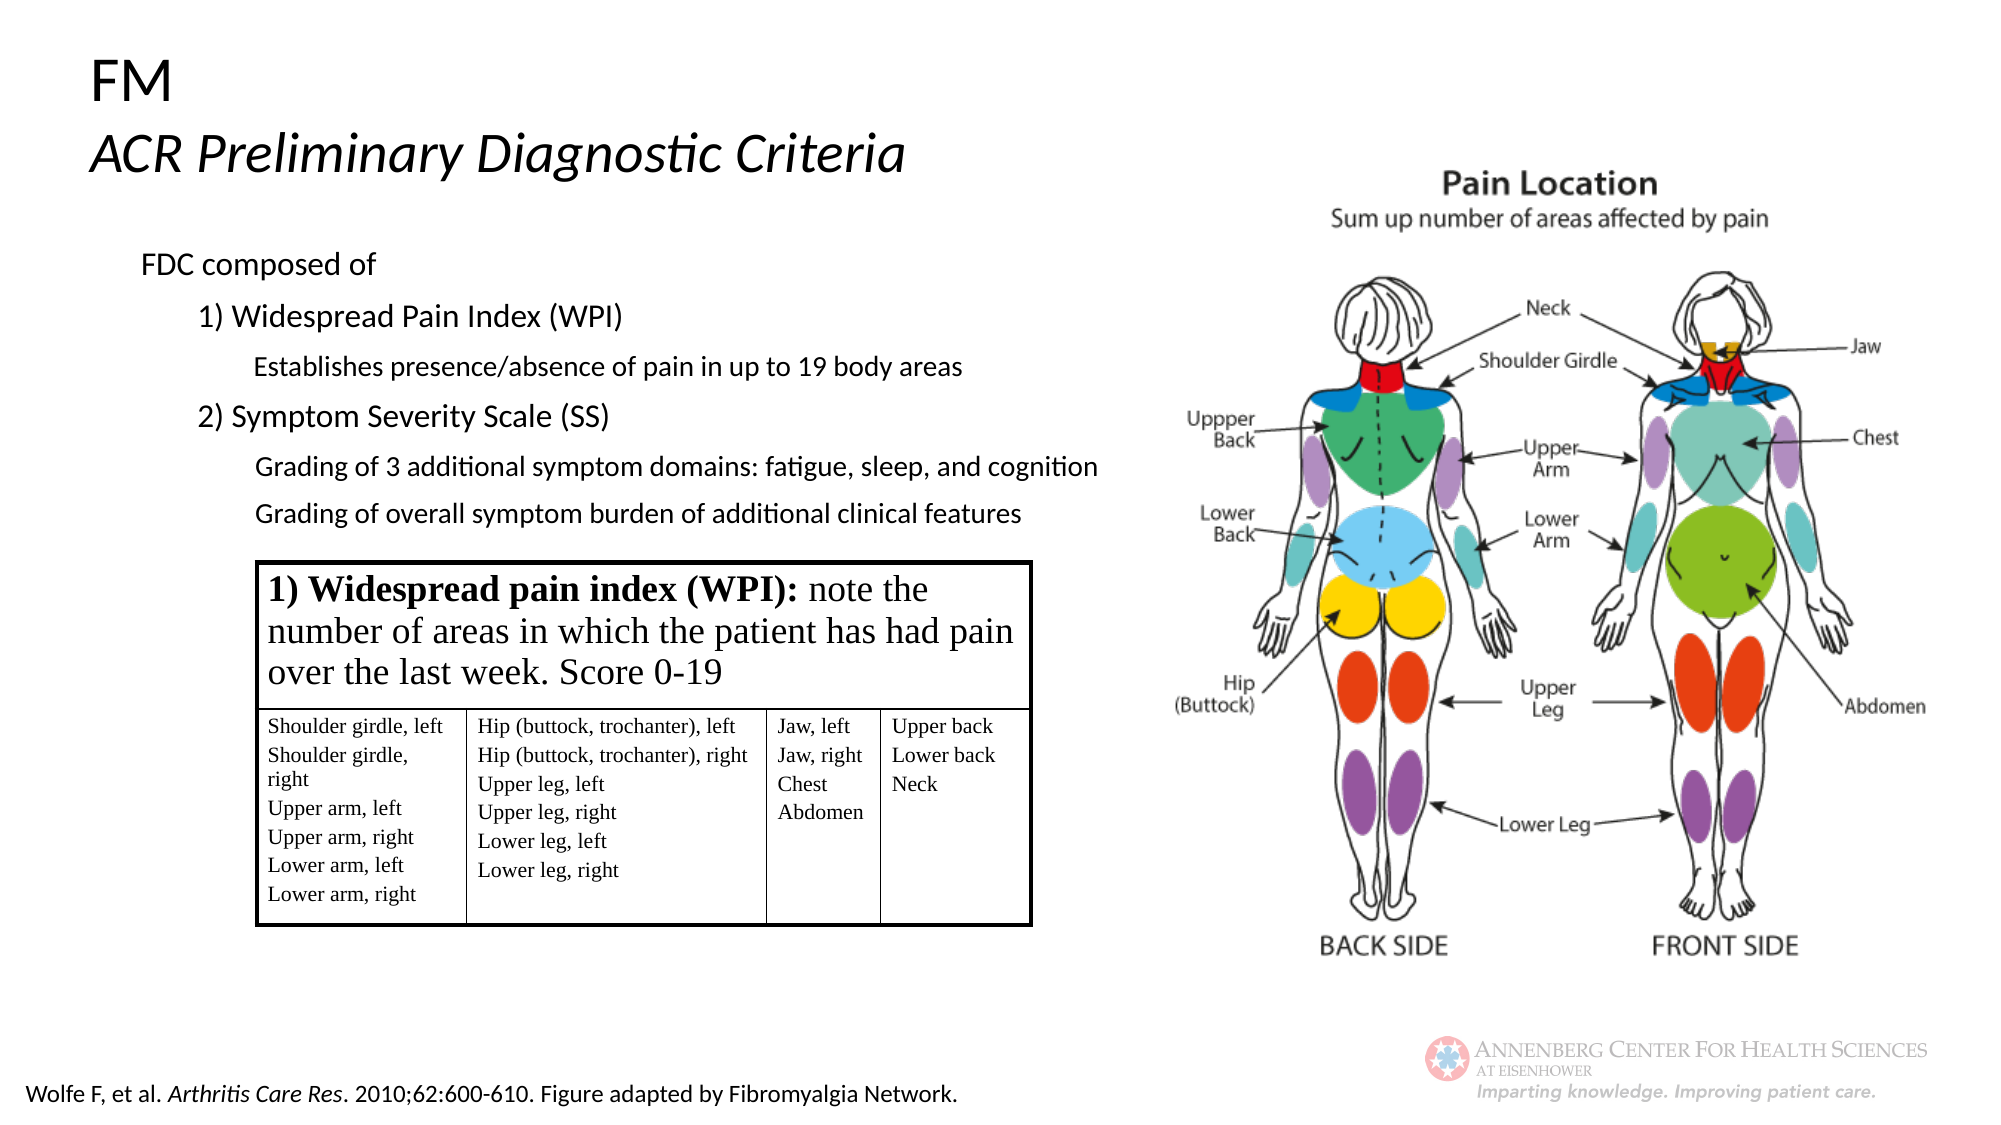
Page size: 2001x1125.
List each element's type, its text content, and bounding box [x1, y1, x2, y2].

text_box FM ACR Preliminary Diagnostic Criteria [75, 29, 1828, 192]
text_box Wolfe F, et al. Arthritis Care Res. 2010;62:600-610. Figure adapted by Fibromyalgia Network. [10, 1070, 1830, 1116]
table_header 1) Widespread pain index (WPI): note the number of areas in which the patient has had pain over the last week. Score 0-19 [259, 585, 1029, 708]
table_cell Hip (buttock, trochanter), left Hip (buttock, trochanter), right Upper leg, left Upper leg, right Lower leg, left Lower leg, right [467, 710, 766, 923]
table_cell Jaw, left Jaw, right Chest Abdomen [767, 710, 880, 923]
table_cell Upper back Lower back Neck [881, 710, 1029, 923]
table_cell Shoulder girdle, left Shoulder girdle, right Upper arm, left Upper arm, right Lower arm, left Lower arm, right [259, 710, 466, 923]
picture [1425, 1036, 1927, 1102]
text_box FDC composed of 1) Widespread Pain Index (WPI) Establishes presence/absence of pain in up to 19 body areas 2) Symptom Severity Scale (SS) Grading of 3 additional symptom domains: fatigue, sleep, and cognition Grading of overall symptom burden of additional clinical features [126, 234, 1173, 585]
picture [1173, 163, 1927, 965]
